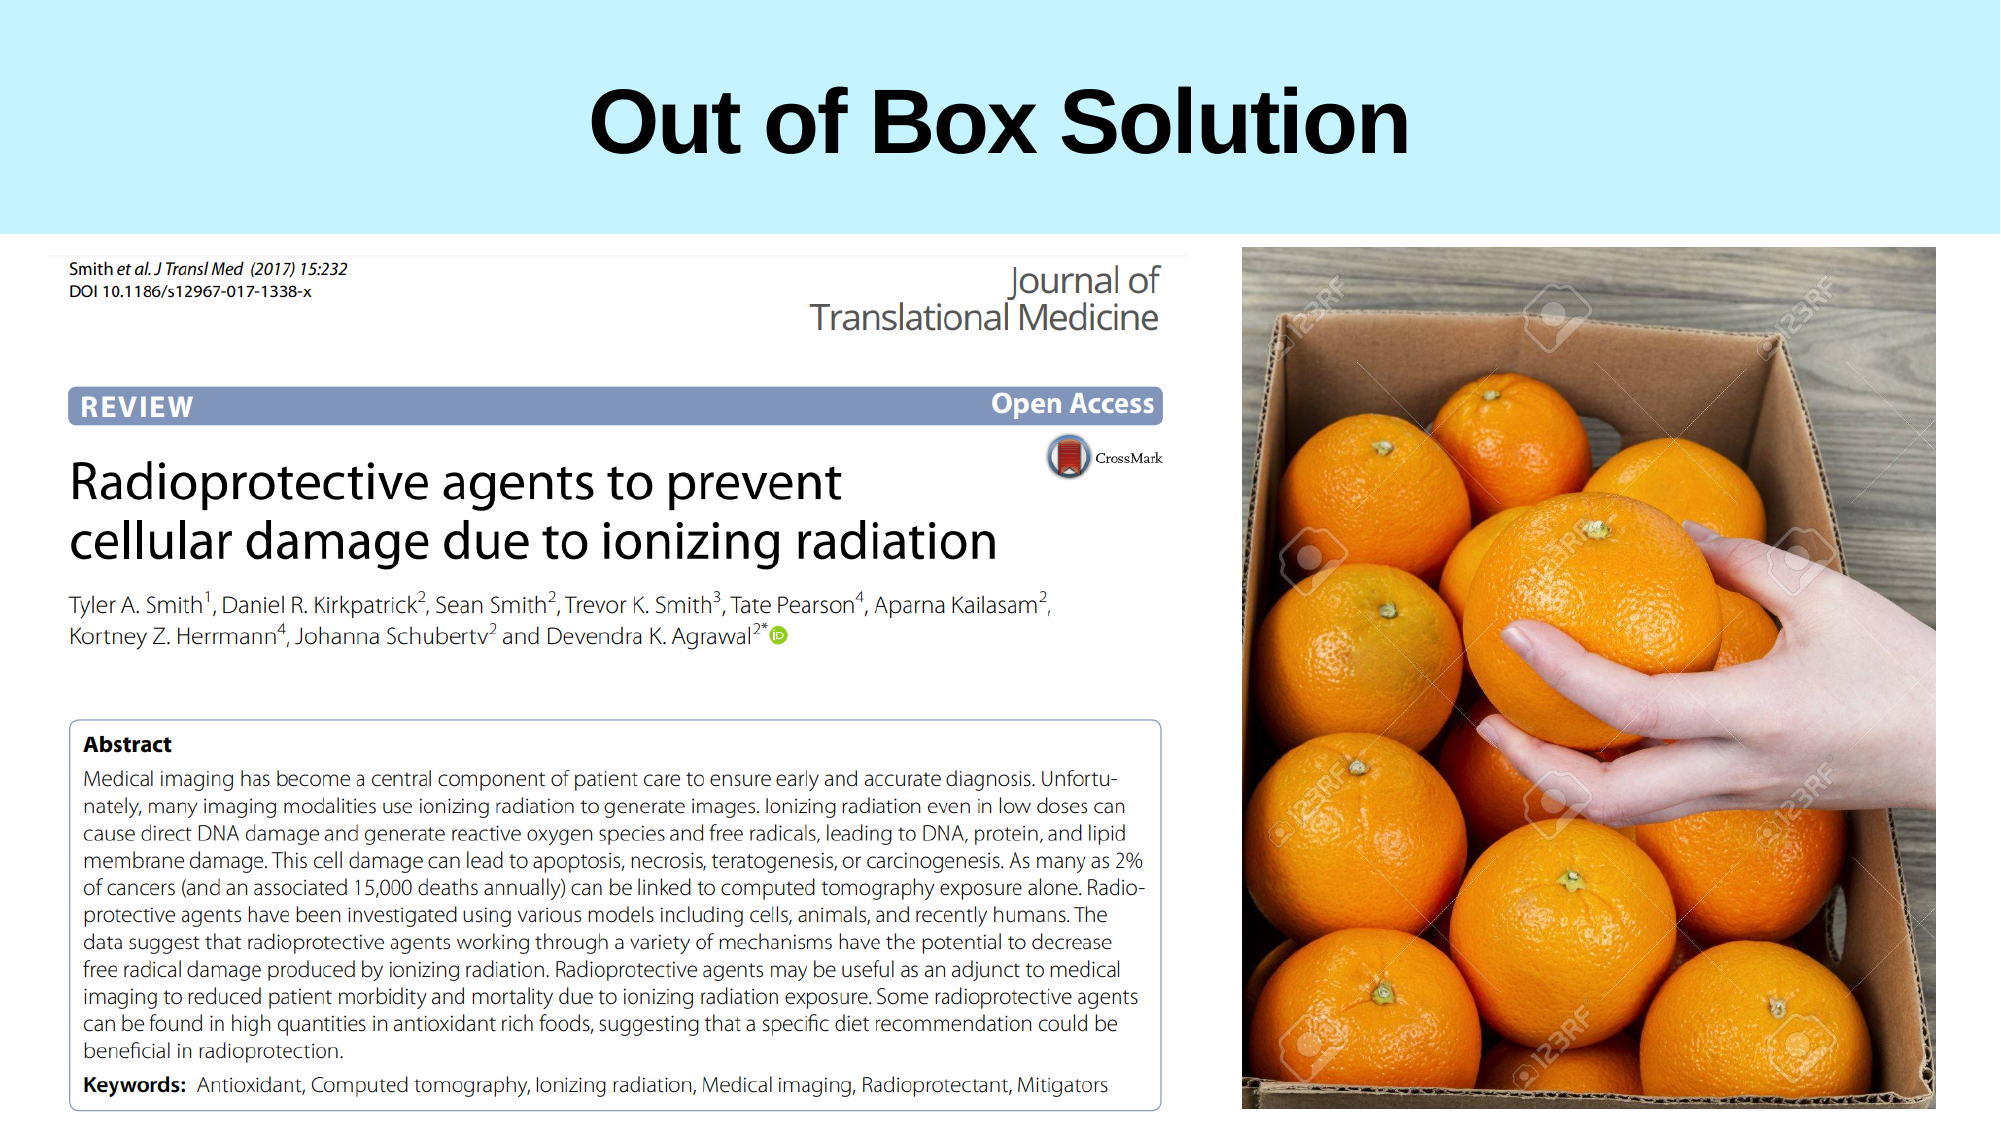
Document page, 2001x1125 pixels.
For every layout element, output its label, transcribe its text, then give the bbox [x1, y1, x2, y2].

picture [1242, 246, 1936, 1110]
title Out of Box Solution [0, 0, 2000, 234]
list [46, 254, 1187, 1116]
